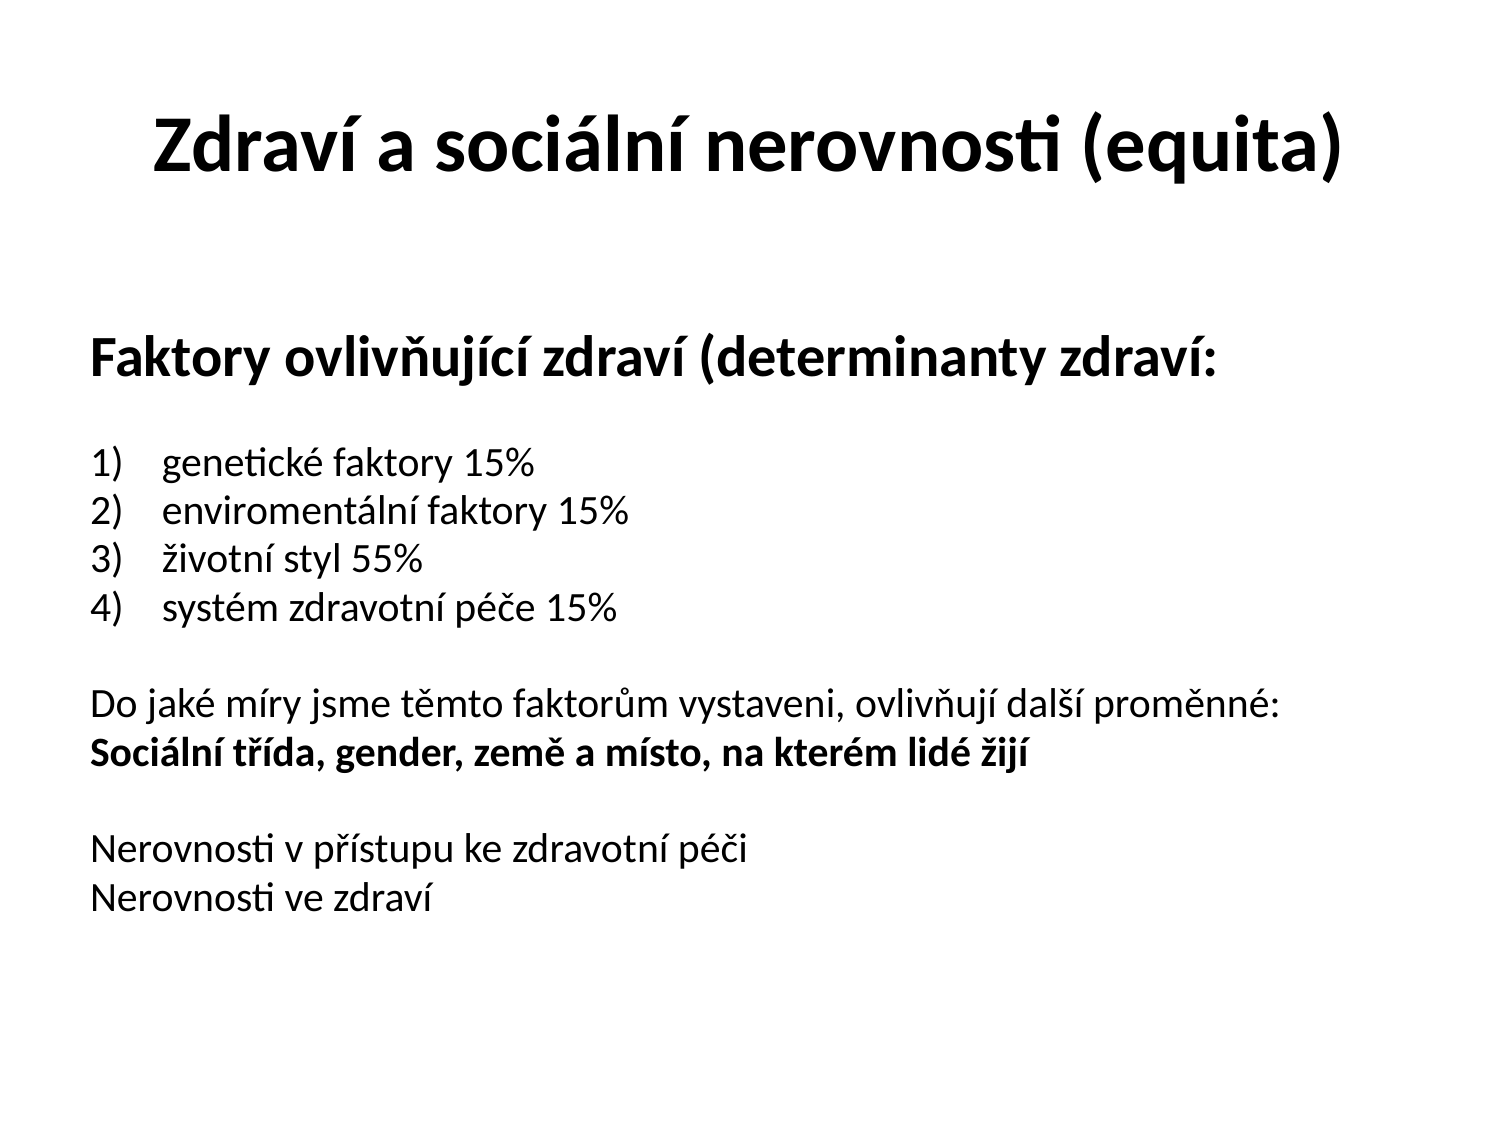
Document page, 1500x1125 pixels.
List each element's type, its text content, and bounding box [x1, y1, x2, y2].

title Zdraví a sociální nerovnosti (equita) [75, 45, 1425, 233]
list Faktory ovlivňující zdraví (determinanty zdraví: 1) genetické faktory 15% 2) enviromentální faktory 15% 3) životní styl 55% 4) systém zdravotní péče 15% Do jaké míry jsme těmto faktorům vystaveni, ovlivňují další proměnné: Sociální třída, gender, země a místo, na kterém lidé žijí Nerovnosti v přístupu ke zdravotní péči Nerovnosti ve zdraví [75, 262, 1425, 1005]
